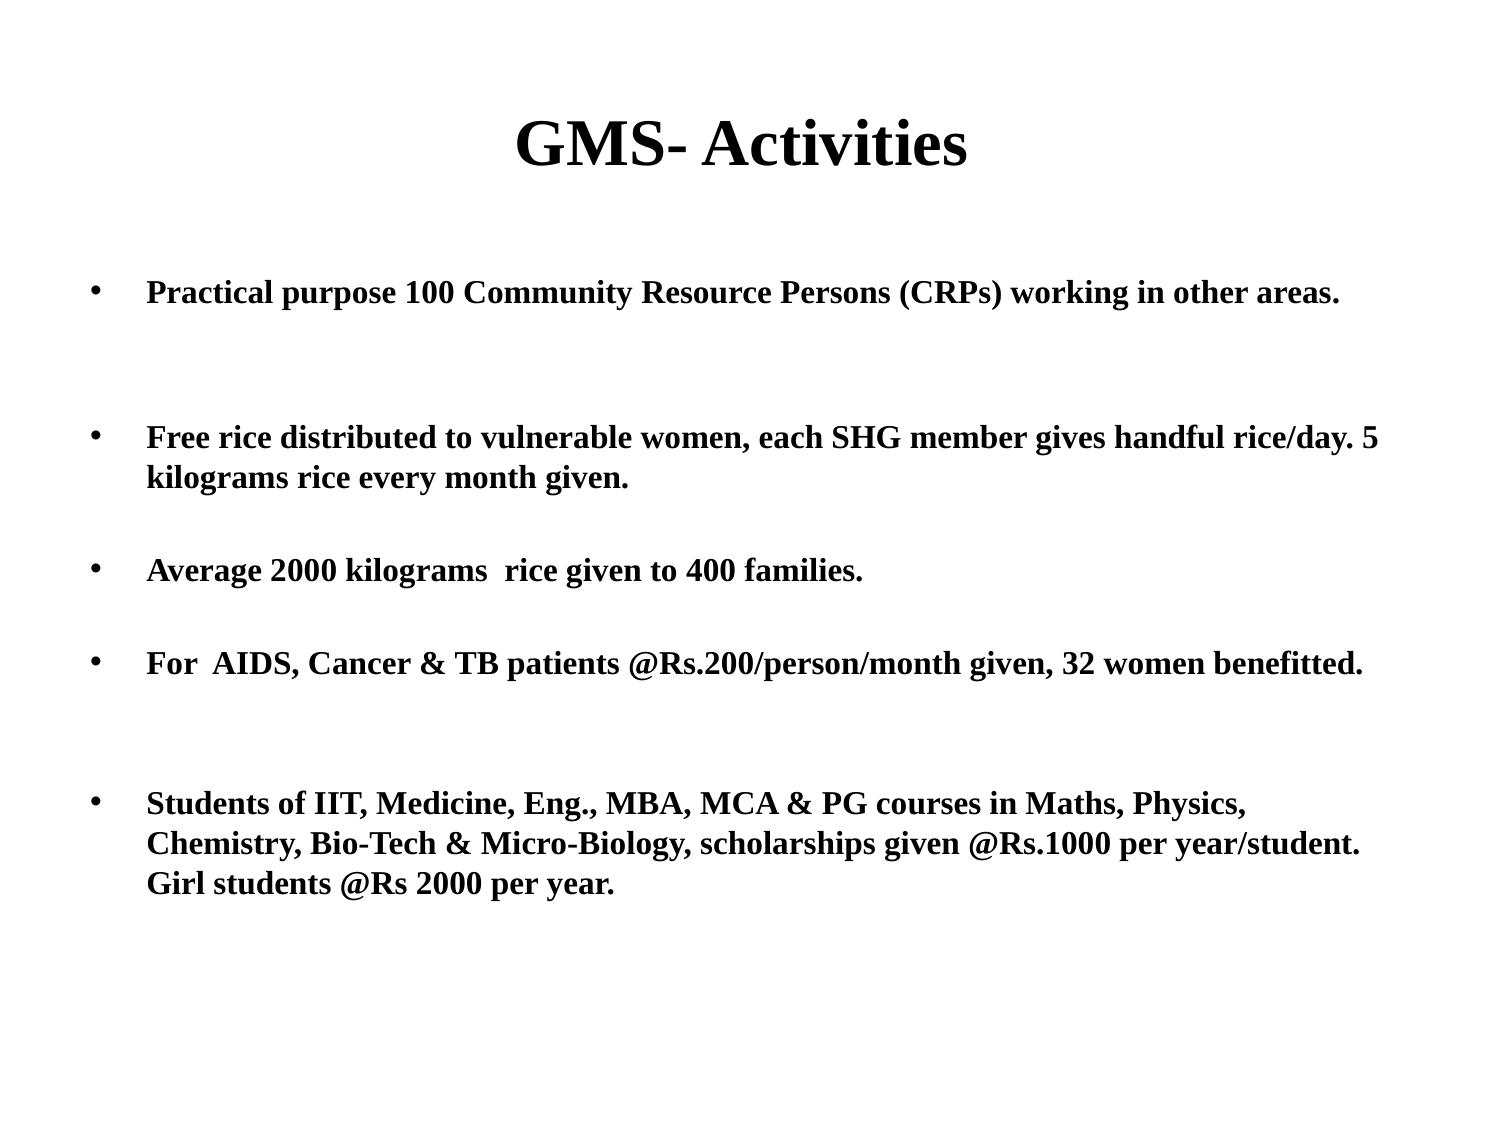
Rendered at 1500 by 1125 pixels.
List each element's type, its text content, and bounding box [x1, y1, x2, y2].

list Practical purpose 100 Community Resource Persons (CRPs) working in other areas. Free rice distributed to vulnerable women, each SHG member gives handful rice/day. 5 kilograms rice every month given. Average 2000 kilograms rice given to 400 families. For AIDS, Cancer & TB patients @Rs.200/person/month given, 32 women benefitted. Students of IIT, Medicine, Eng., MBA, MCA & PG courses in Maths, Physics, Chemistry, Bio-Tech & Micro-Biology, scholarships given @Rs.1000 per year/student. Girl students @Rs 2000 per year. [75, 262, 1425, 1005]
title GMS- Activities [75, 45, 1425, 233]
